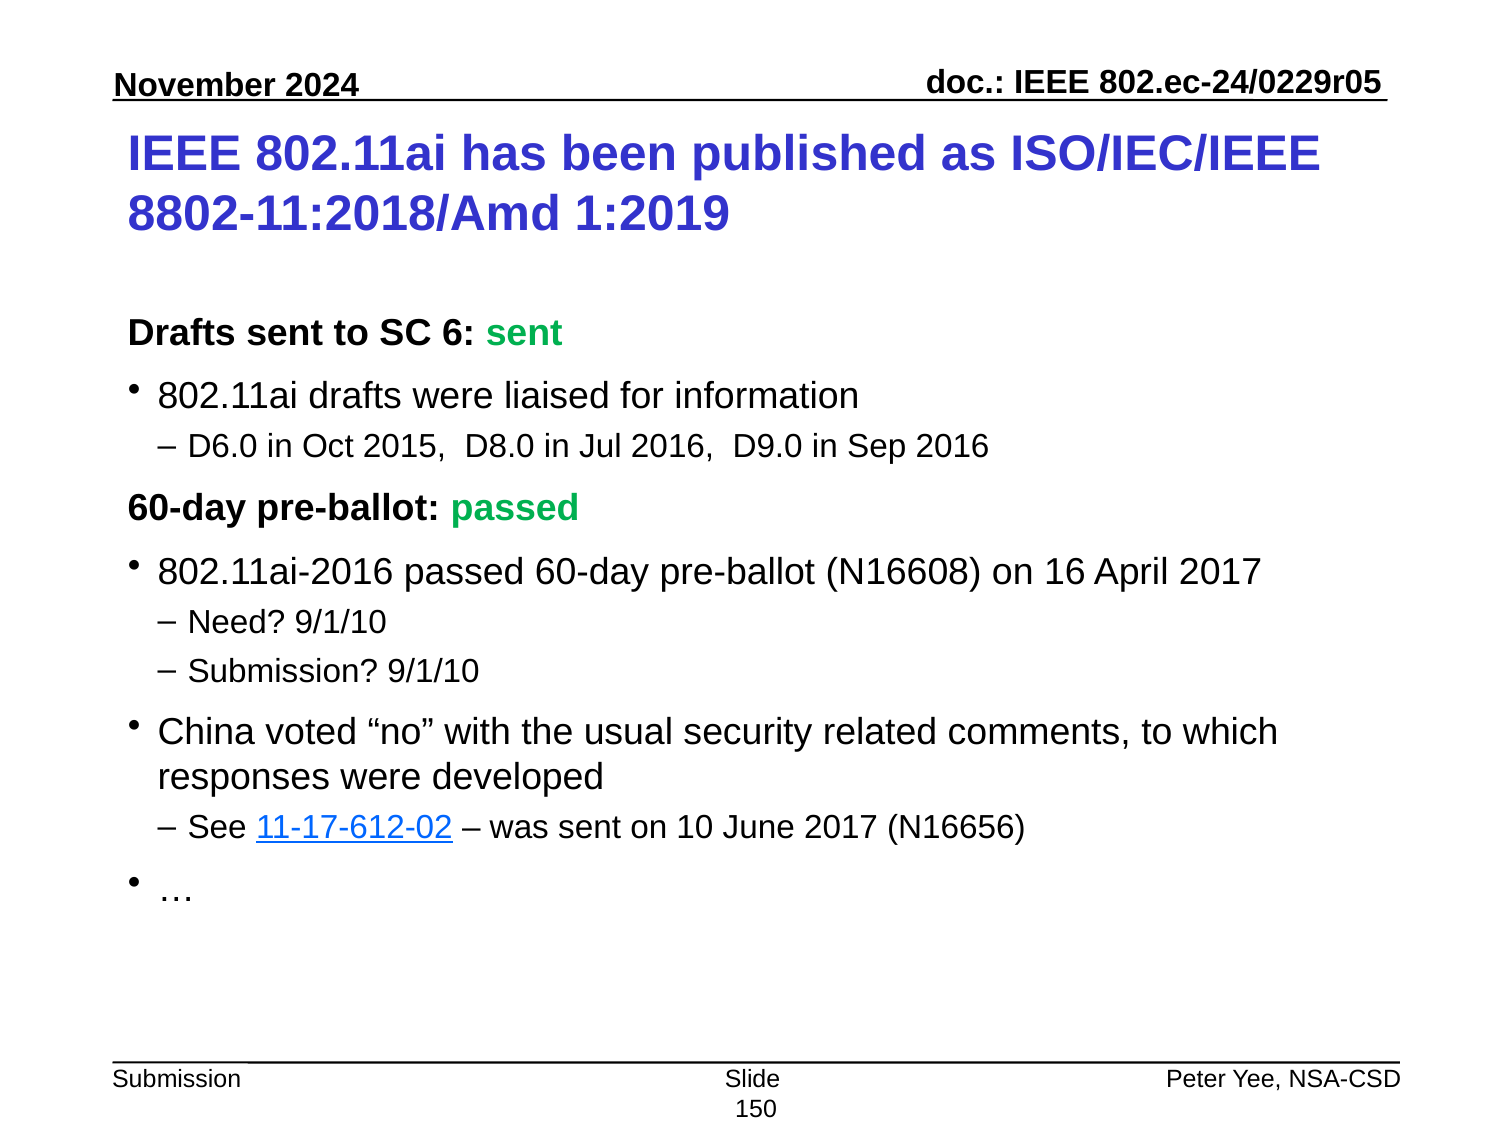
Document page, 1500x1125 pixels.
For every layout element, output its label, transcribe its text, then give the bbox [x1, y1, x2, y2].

list Drafts sent to SC 6: sent 802.11ai drafts were liaised for information D6.0 in Oct 2015, D8.0 in Jul 2016, D9.0 in Sep 2016 60-day pre-ballot: passed 802.11ai-2016 passed 60-day pre-ballot (N16608) on 16 April 2017 Need? 9/1/10 Submission? 9/1/10 China voted “no” with the usual security related comments, to which responses were developed See 11-17-612-02 – was sent on 10 June 2017 (N16656) … [112, 299, 1388, 975]
title IEEE 802.11ai has been published as ISO/IEC/IEEE 8802-11:2018/Amd 1:2019 [112, 112, 1388, 288]
footer Peter Yee, NSA-CSD [1164, 1061, 1402, 1093]
slide_number Slide 150 [709, 1061, 803, 1093]
